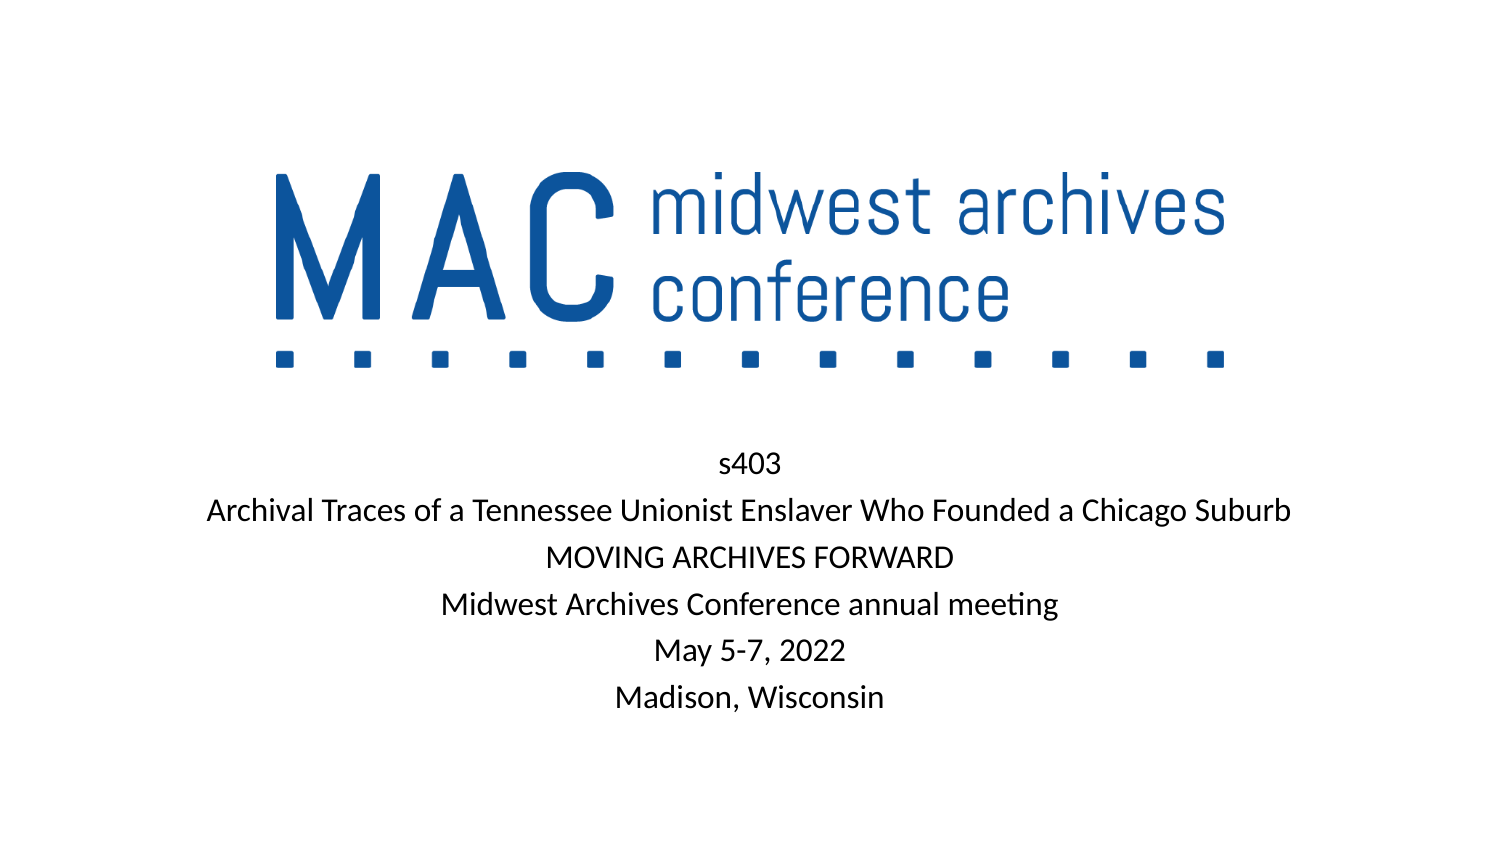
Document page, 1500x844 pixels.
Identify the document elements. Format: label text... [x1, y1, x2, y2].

picture [276, 172, 1224, 368]
subtitle s403 Archival Traces of a Tennessee Unionist Enslaver Who Founded a Chicago Suburb MOVING ARCHIVES FORWARD Midwest Archives Conference annual meeting May 5-7, 2022 Madison, Wisconsin [187, 443, 1313, 735]
